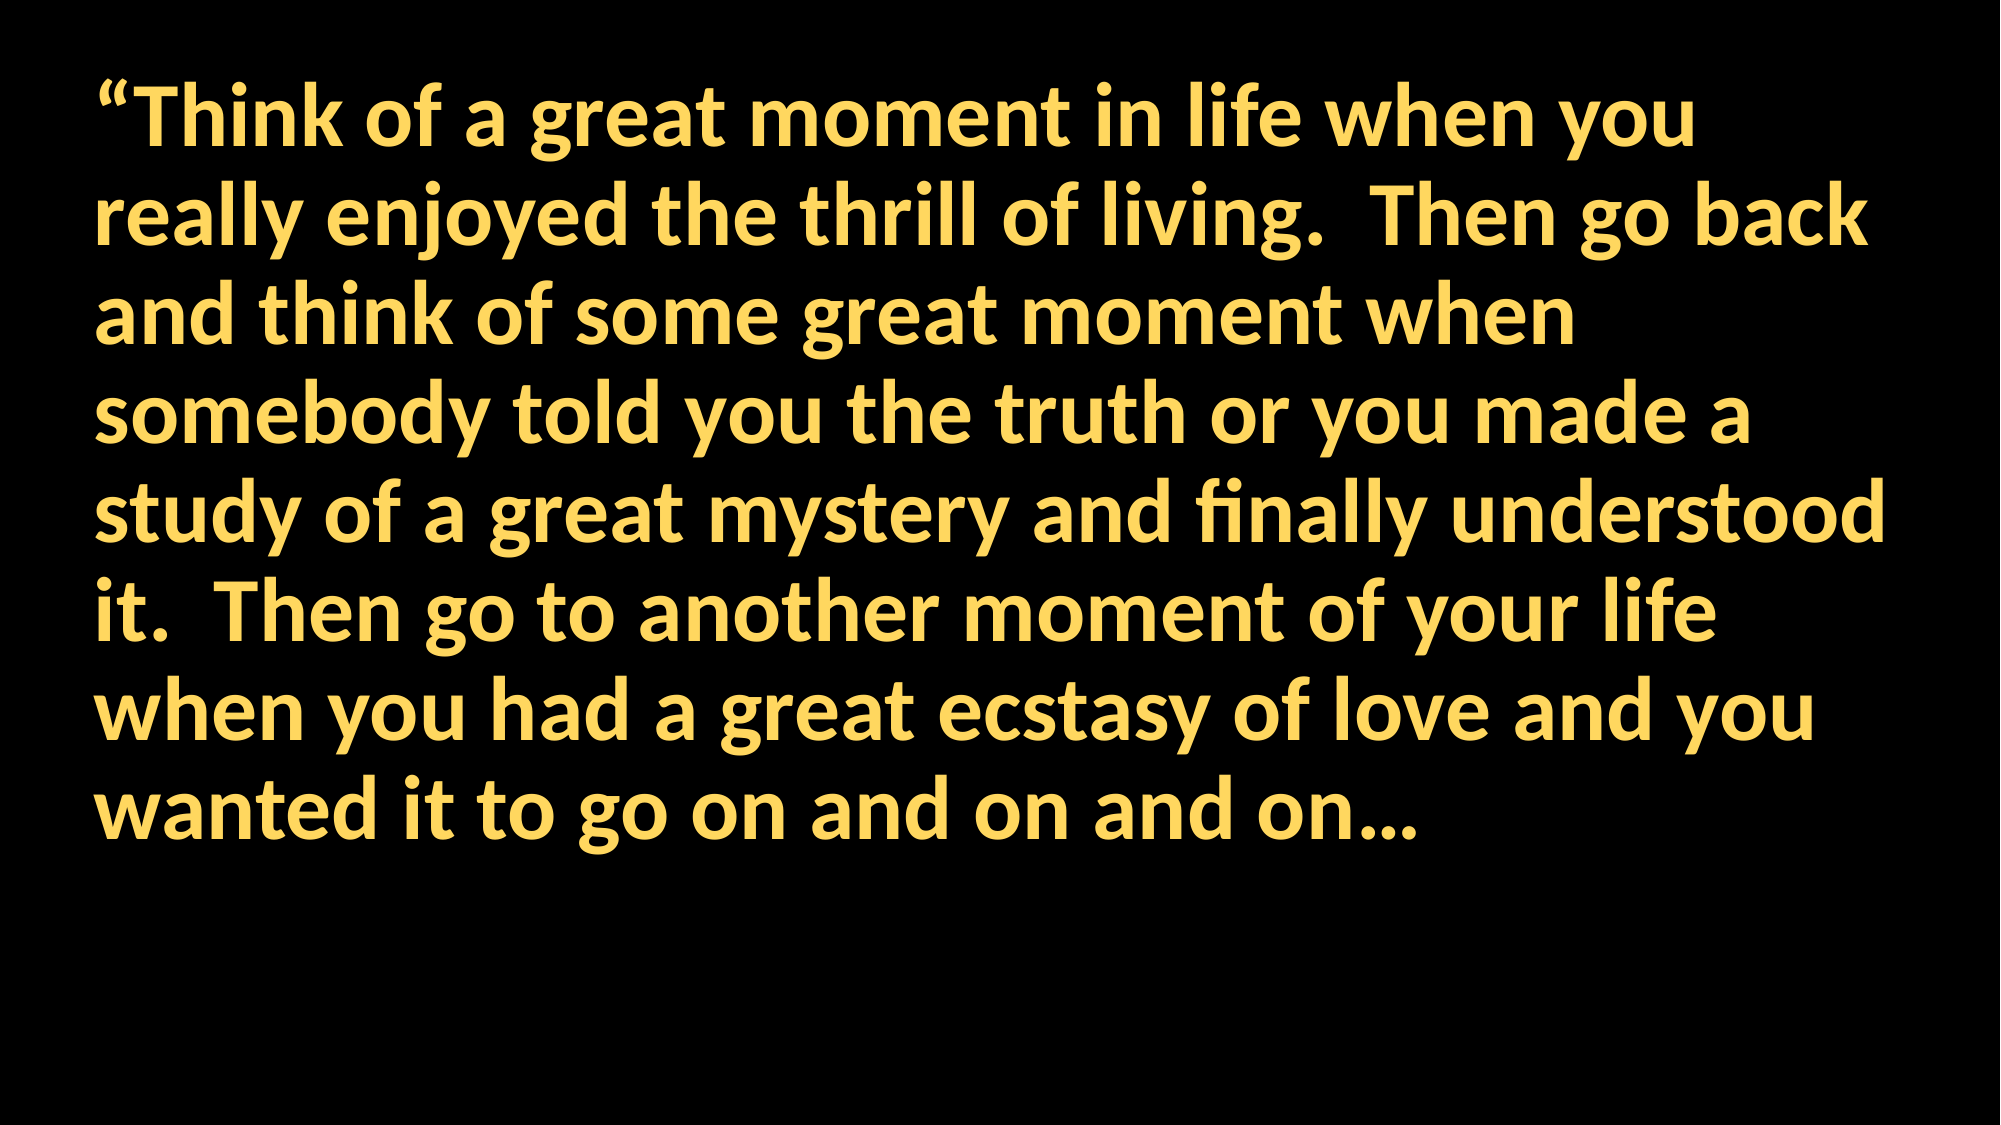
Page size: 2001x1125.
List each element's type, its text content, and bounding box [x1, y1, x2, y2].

list “Think of a great moment in life when you really enjoyed the thrill of living. Then go back and think of some great moment when somebody told you the truth or you made a study of a great mystery and finally understood it. Then go to another moment of your life when you had a great ecstasy of love and you wanted it to go on and on and on… [78, 59, 1948, 1014]
